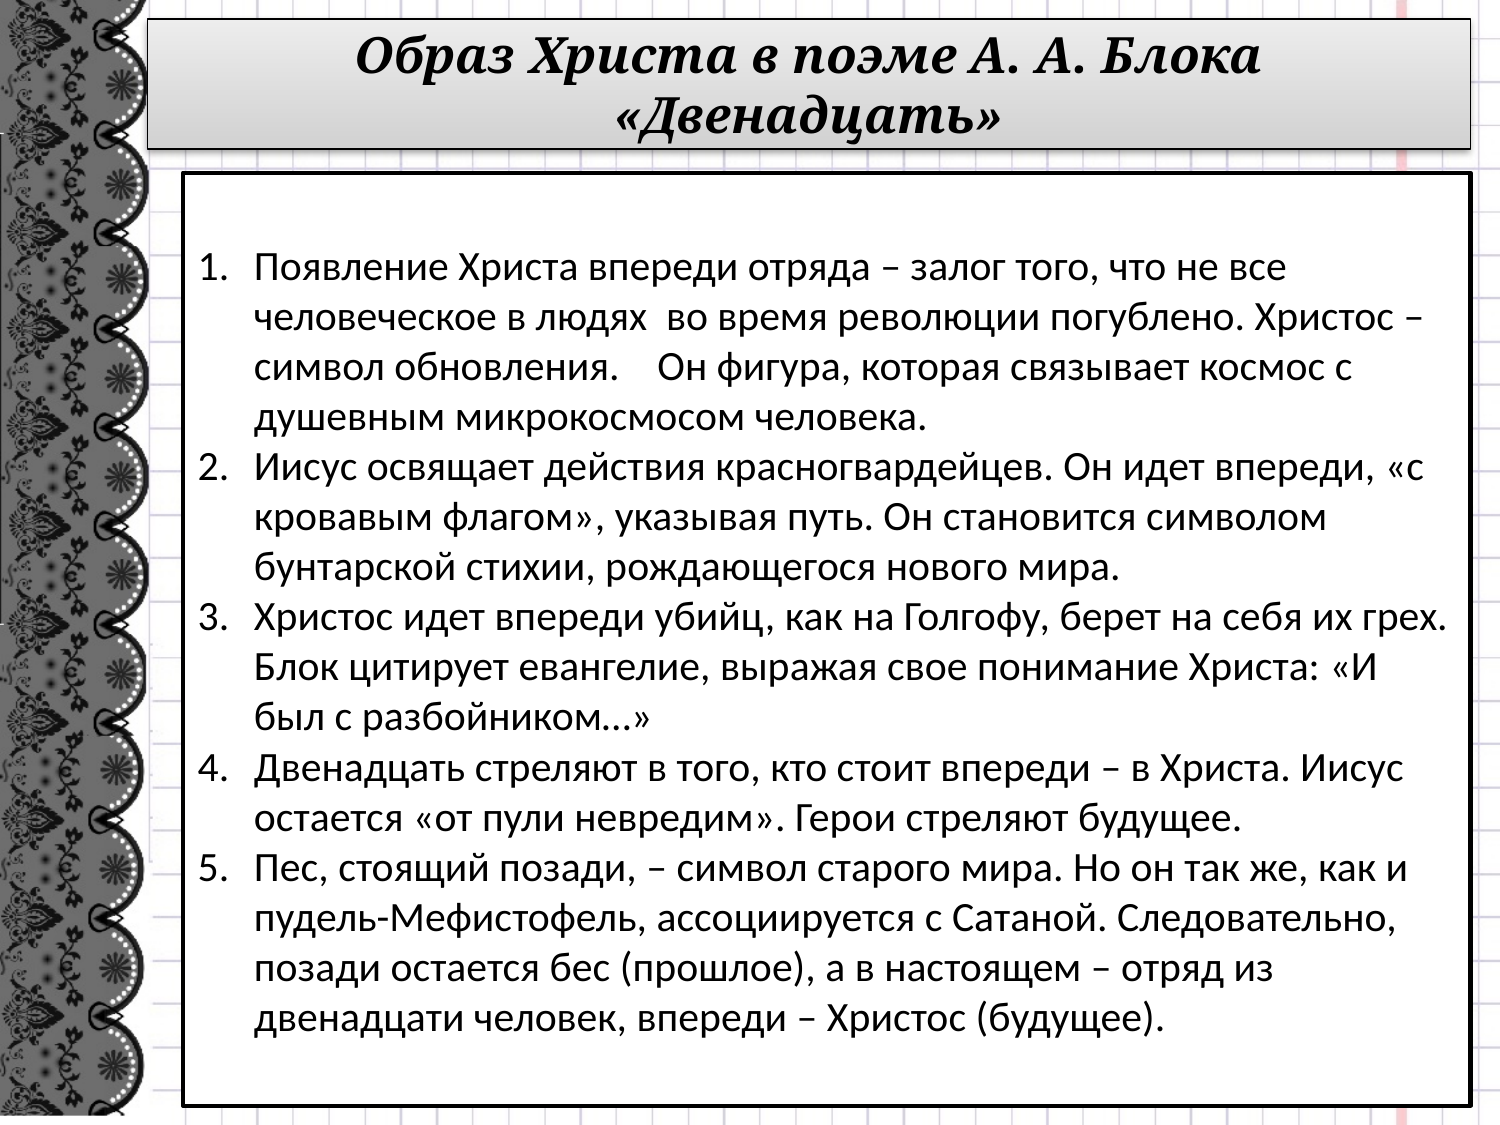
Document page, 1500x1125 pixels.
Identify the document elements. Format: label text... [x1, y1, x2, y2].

picture [0, 0, 1500, 1125]
text_box Появление Христа впереди отряда – залог того, что не все человеческое в людях во время революции погублено. Христос – символ обновления. Он фигура, которая связывает космос с душевным микрокосмосом человека. Иисус освящает действия красногвардейцев. Он идет впереди, «с кровавым флагом», указывая путь. Он становится символом бунтарской стихии, рождающегося нового мира. Христос идет впереди убийц, как на Голгофу, берет на себя их грех. Блок цитирует евангелие, выражая свое понимание Христа: «И был с разбойником…» Двенадцать стреляют в того, кто стоит впереди – в Христа. Иисус остается «от пули невредим». Герои стреляют будущее. Пес, стоящий позади, – символ старого мира. Но он так же, как и пудель-Мефистофель, ассоциируется с Сатаной. Следовательно, позади остается бес (прошлое), а в настоящем – отряд из двенадцати человек, впереди – Христос (будущее). [181, 171, 1473, 1108]
text_box Образ Христа в поэме А. А. Блока «Двенадцать» [147, 18, 1471, 150]
